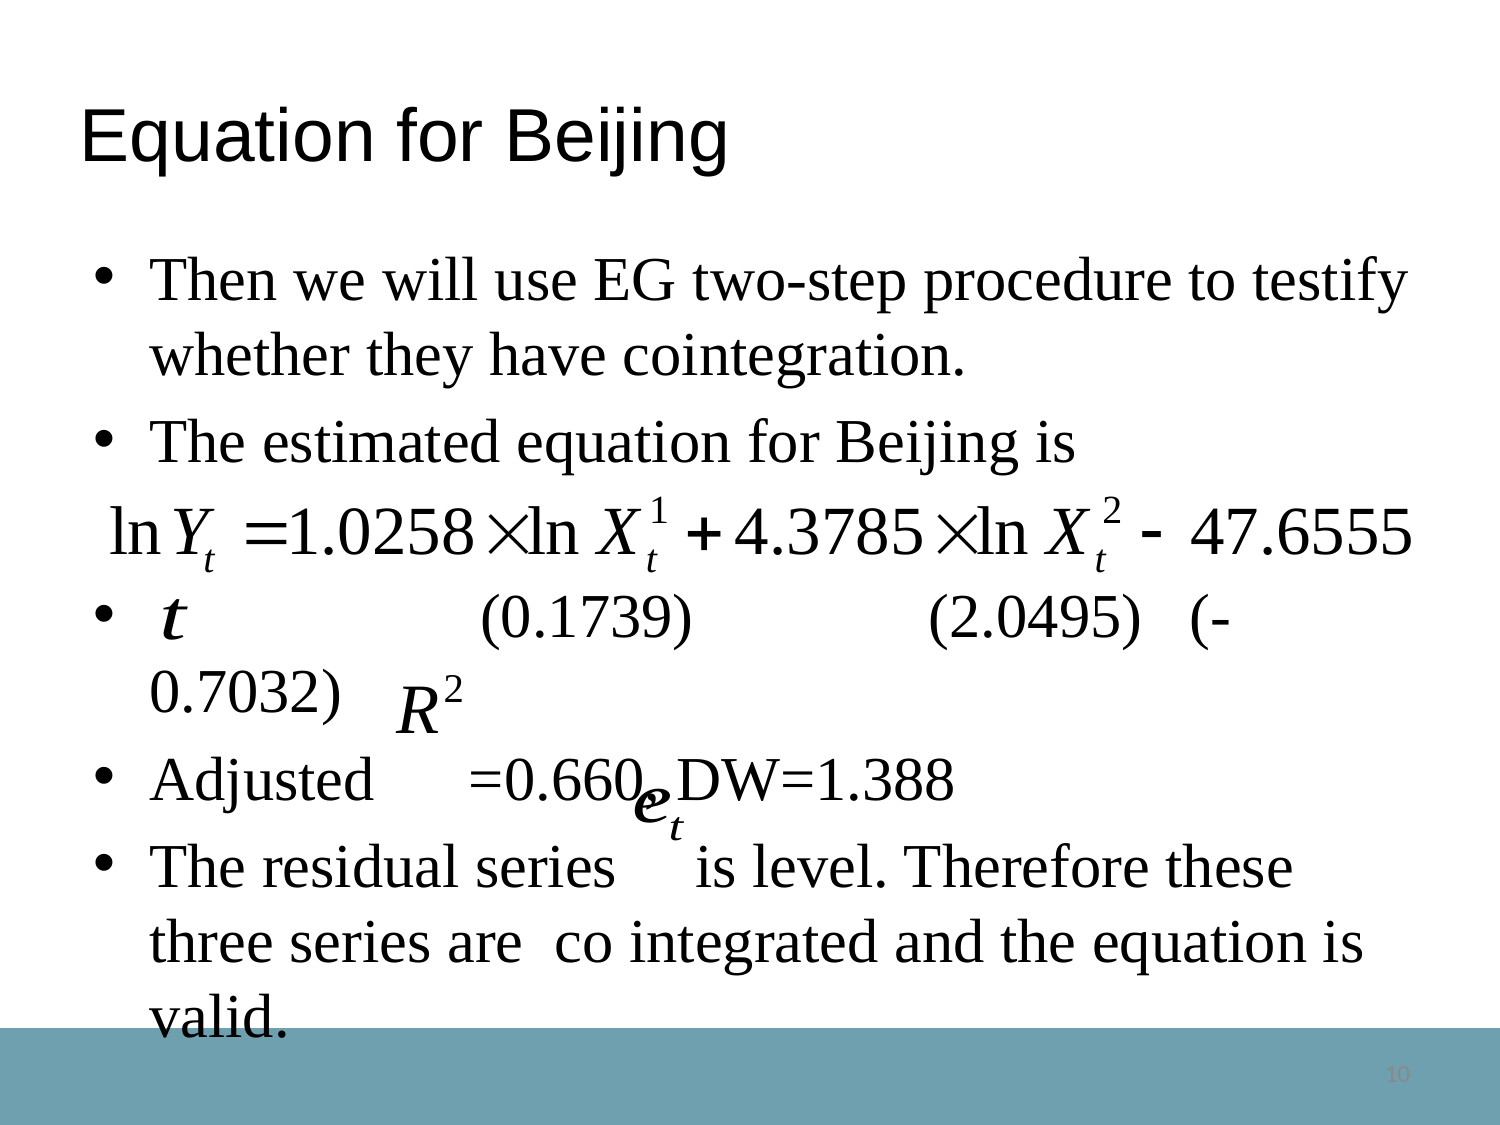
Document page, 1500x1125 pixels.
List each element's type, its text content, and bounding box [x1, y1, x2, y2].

list Then we will use EG two-step procedure to testify whether they have cointegration. The estimated equation for Beijing is (0.1739) (2.0495) (-0.7032) Adjusted =0.660, DW=1.388 The residual series is level. Therefore these three series are co integrated and the equation is valid. [77, 229, 1429, 973]
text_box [619, 751, 703, 858]
title Equation for Beijing [64, 77, 1416, 185]
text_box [383, 656, 479, 746]
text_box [100, 479, 1424, 590]
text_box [147, 585, 205, 658]
